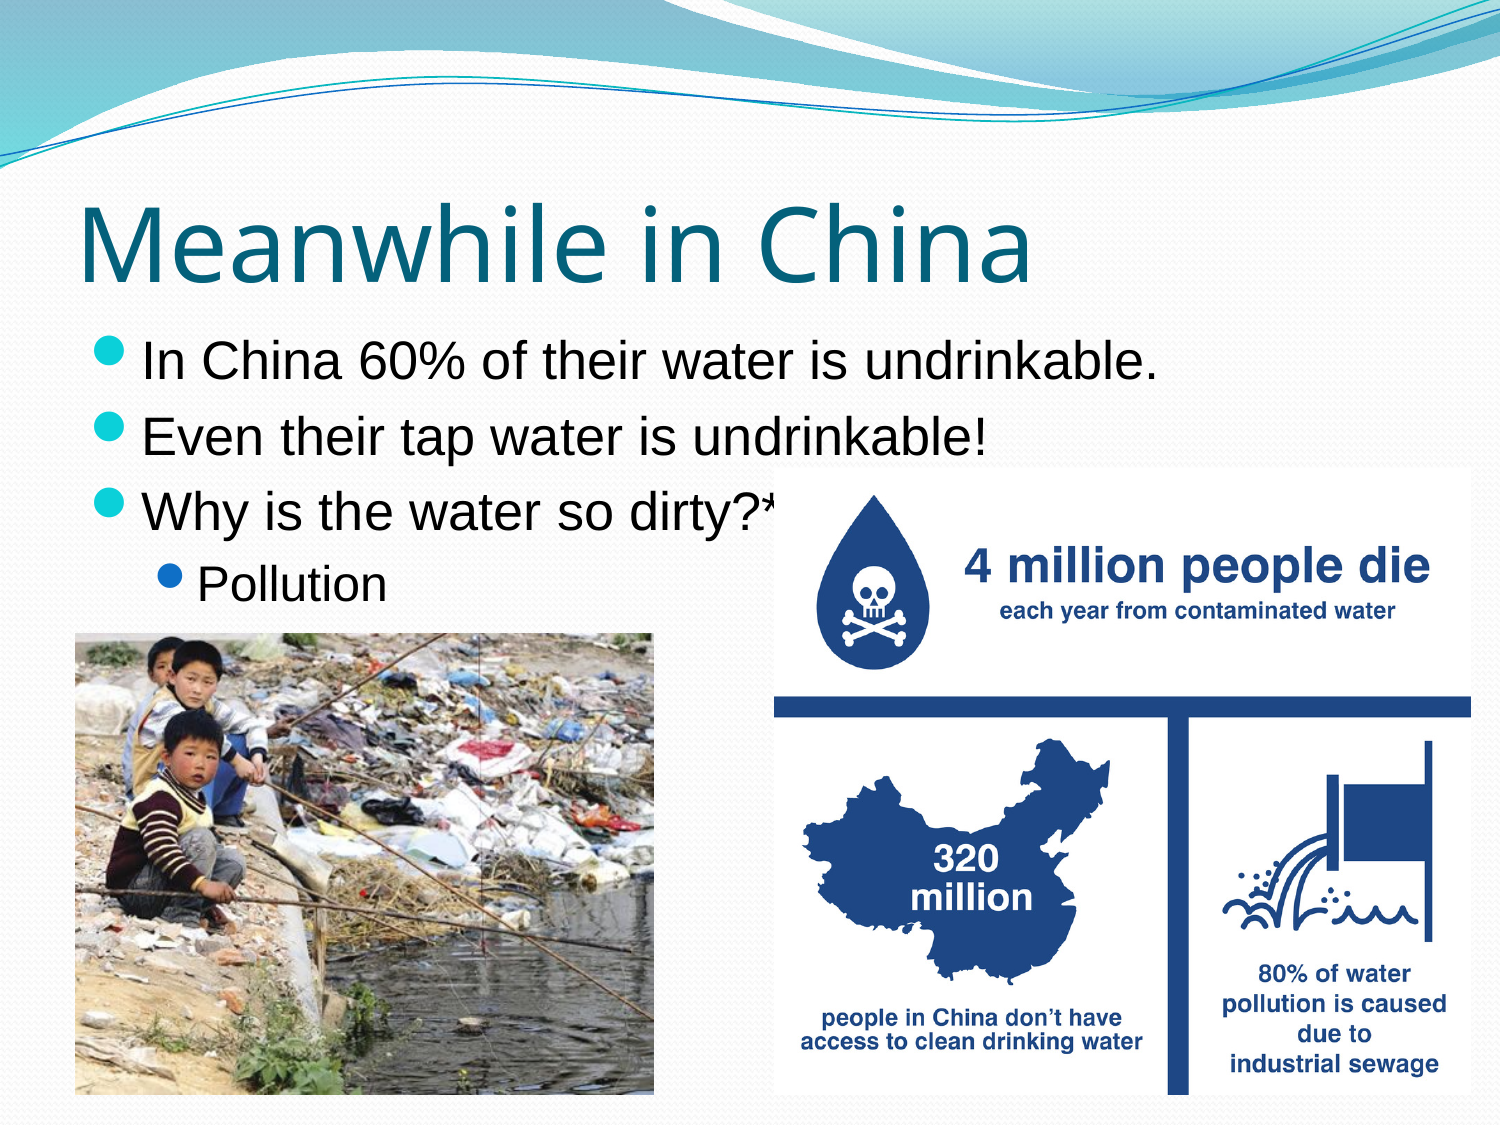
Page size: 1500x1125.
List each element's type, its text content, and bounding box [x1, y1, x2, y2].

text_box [767, 469, 774, 1038]
title Meanwhile in China [75, 115, 1425, 303]
picture [774, 467, 1472, 1096]
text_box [654, 637, 658, 1038]
list In China 60% of their water is undrinkable. Even their tap water is undrinkable! Why is the water so dirty?* Pollution [75, 317, 1425, 1038]
picture [74, 633, 654, 1096]
